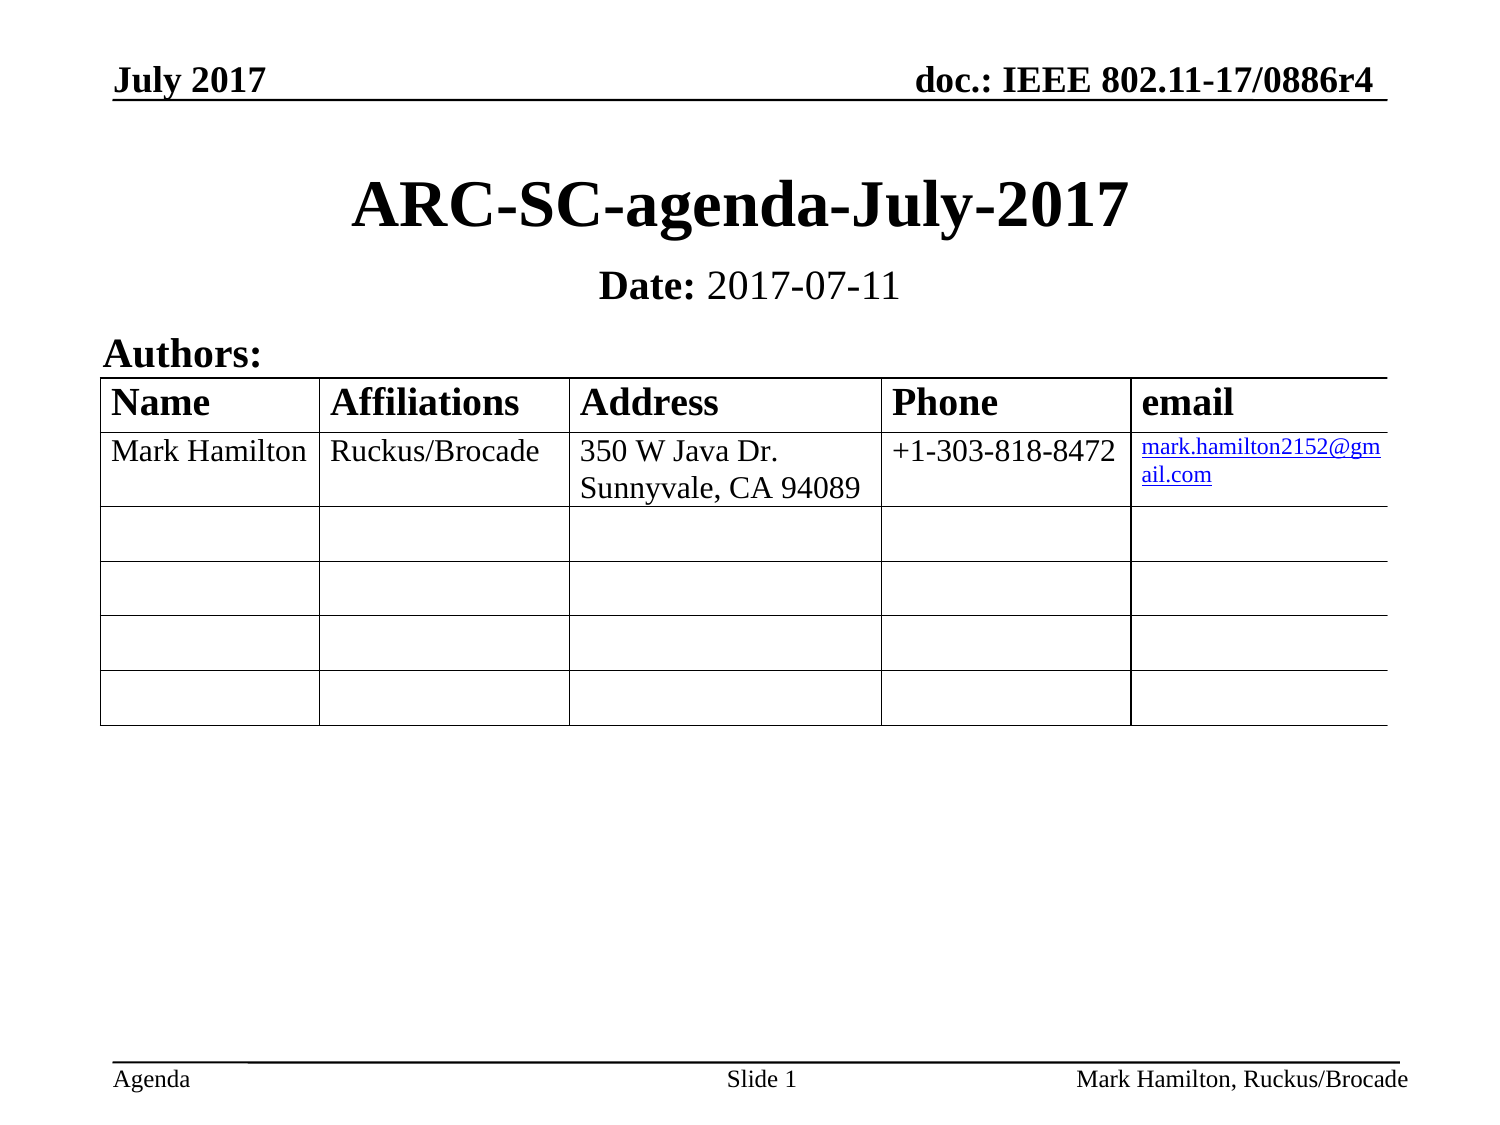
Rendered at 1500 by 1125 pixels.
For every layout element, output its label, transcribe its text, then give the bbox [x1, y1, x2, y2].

list Date: 2017-07-11 [112, 249, 1388, 313]
title ARC-SC-agenda-July-2017 [112, 112, 1388, 249]
text_box Authors: [87, 318, 325, 375]
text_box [85, 377, 1388, 865]
